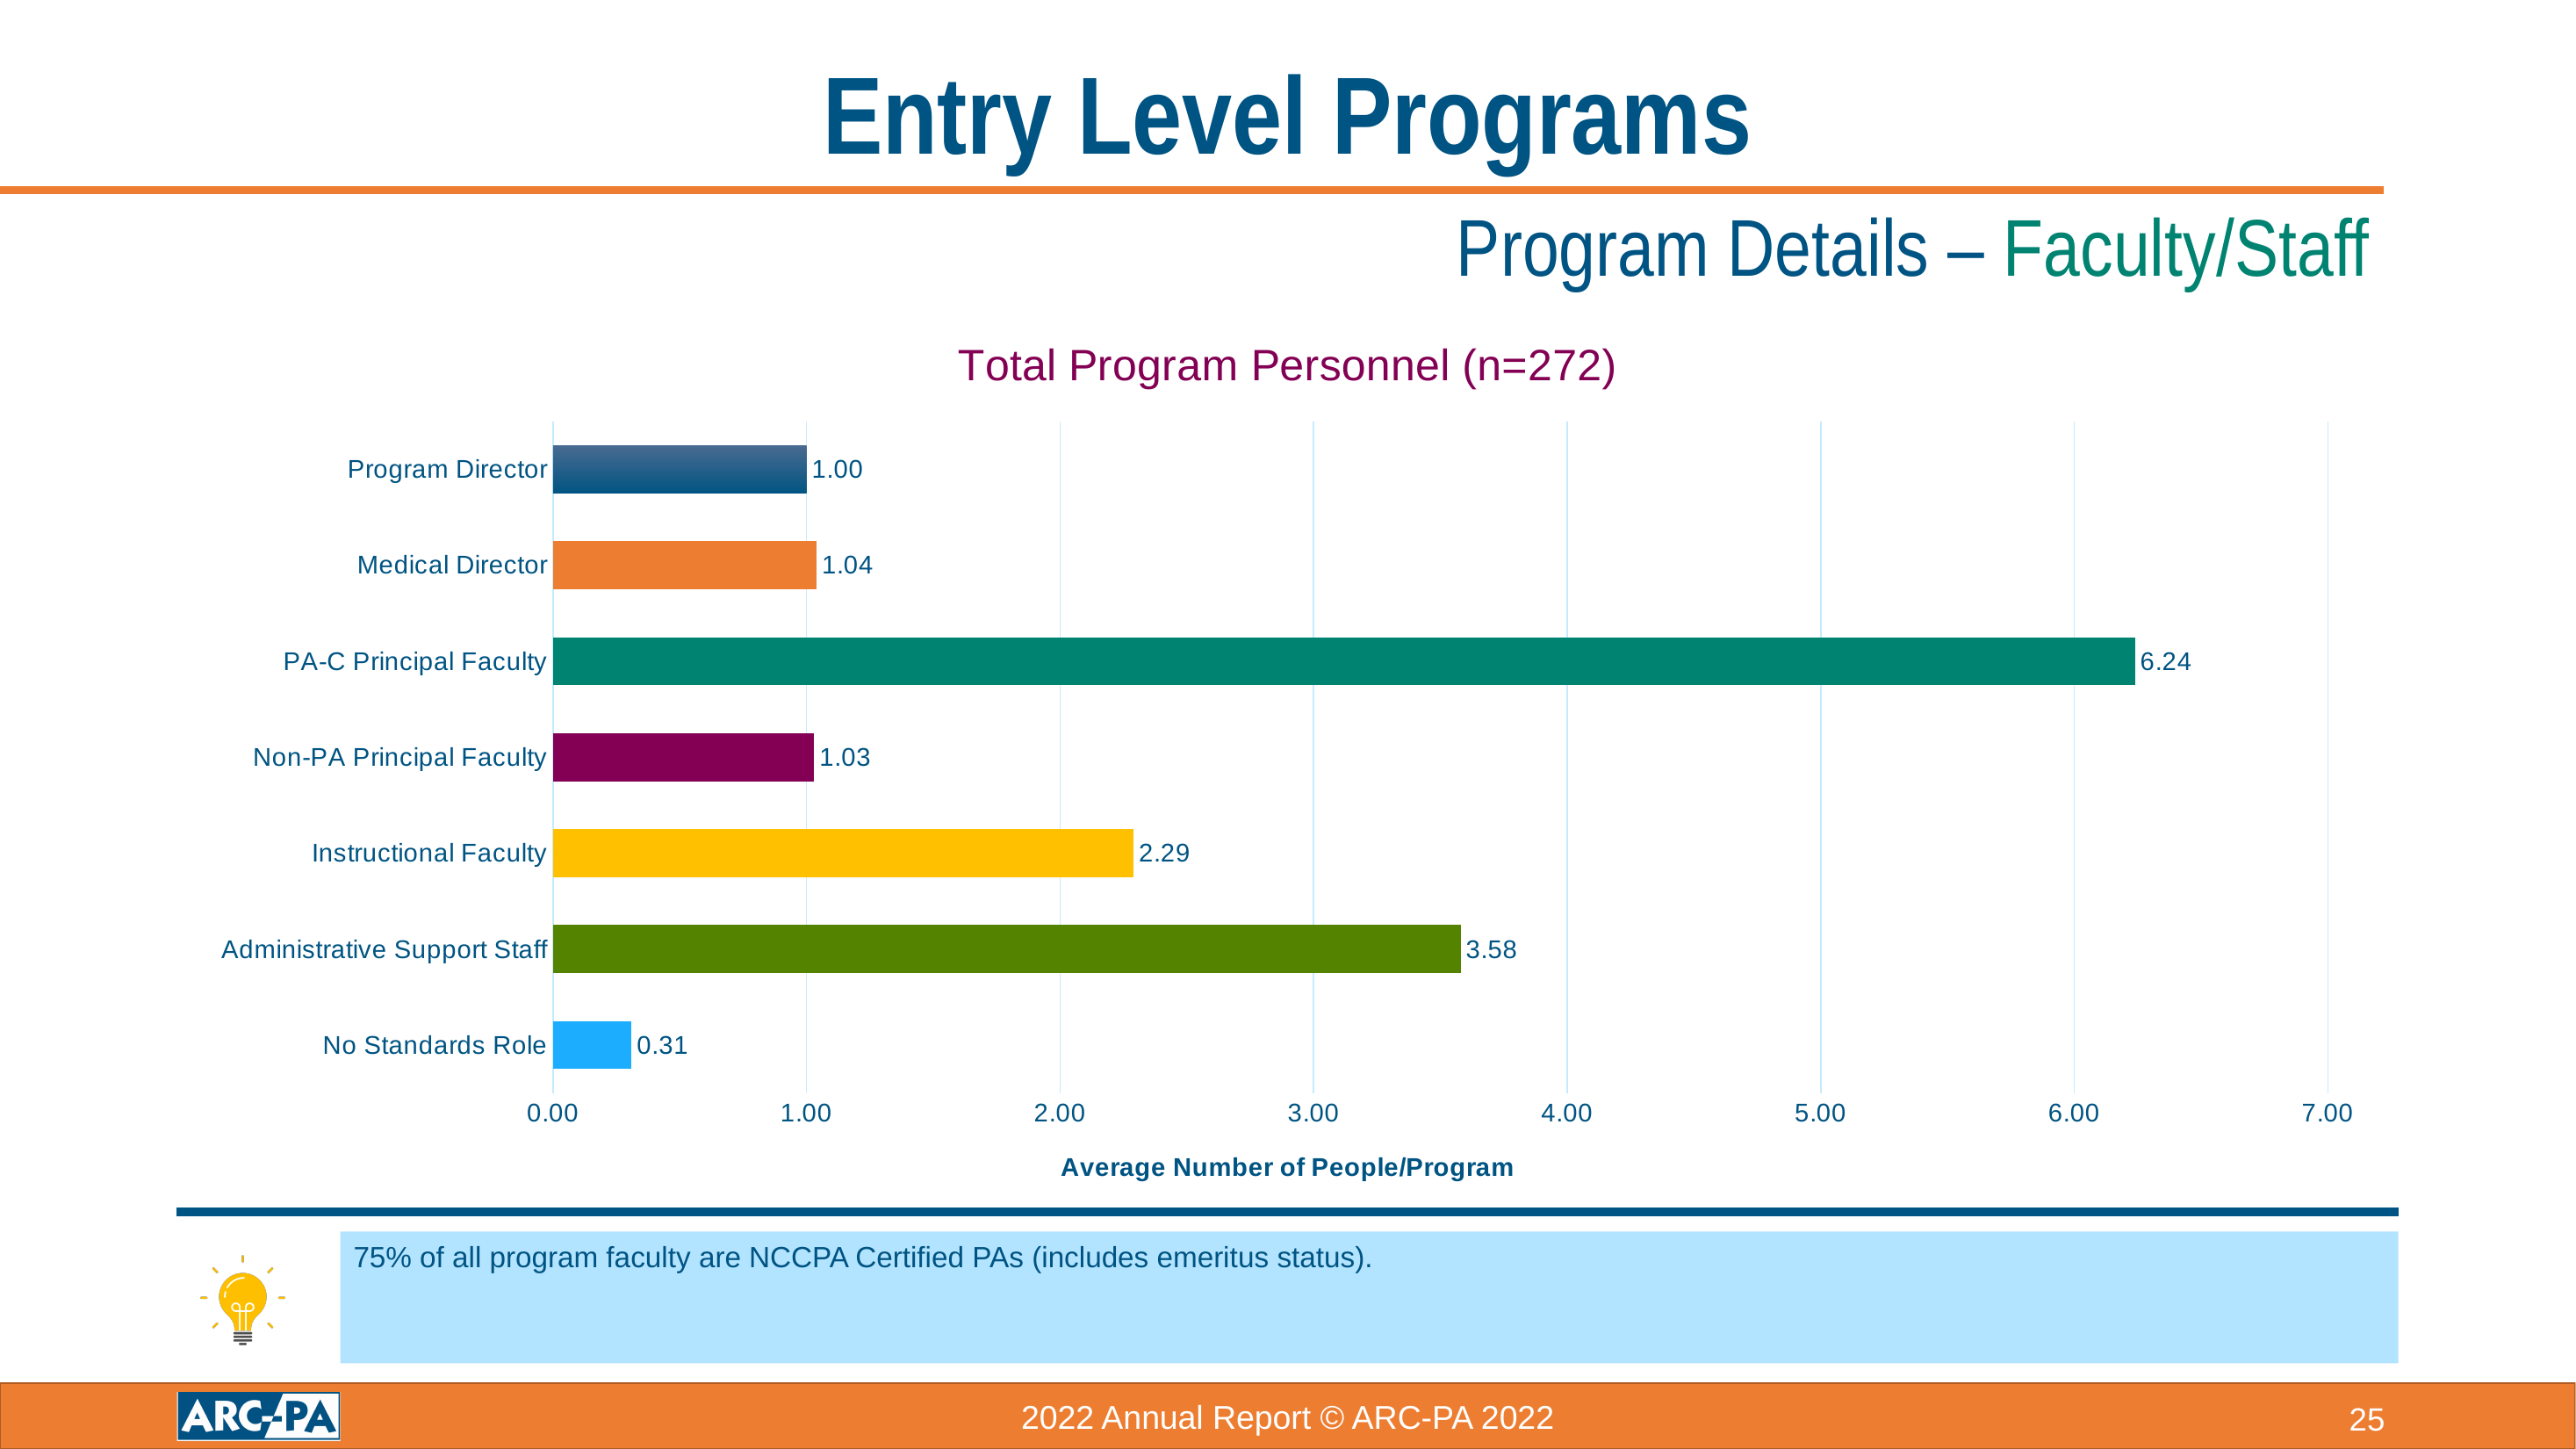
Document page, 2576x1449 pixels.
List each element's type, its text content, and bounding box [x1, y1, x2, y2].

title Entry Level Programs [176, 53, 2399, 184]
picture [176, 1231, 309, 1364]
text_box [0, 1382, 2576, 1449]
text_box 75% of all program faculty are NCCPA Certified PAs (includes emeritus status). [340, 1230, 2400, 1364]
chart [176, 302, 2399, 1212]
text_box Program Details – Faculty/Staff [176, 198, 2384, 302]
